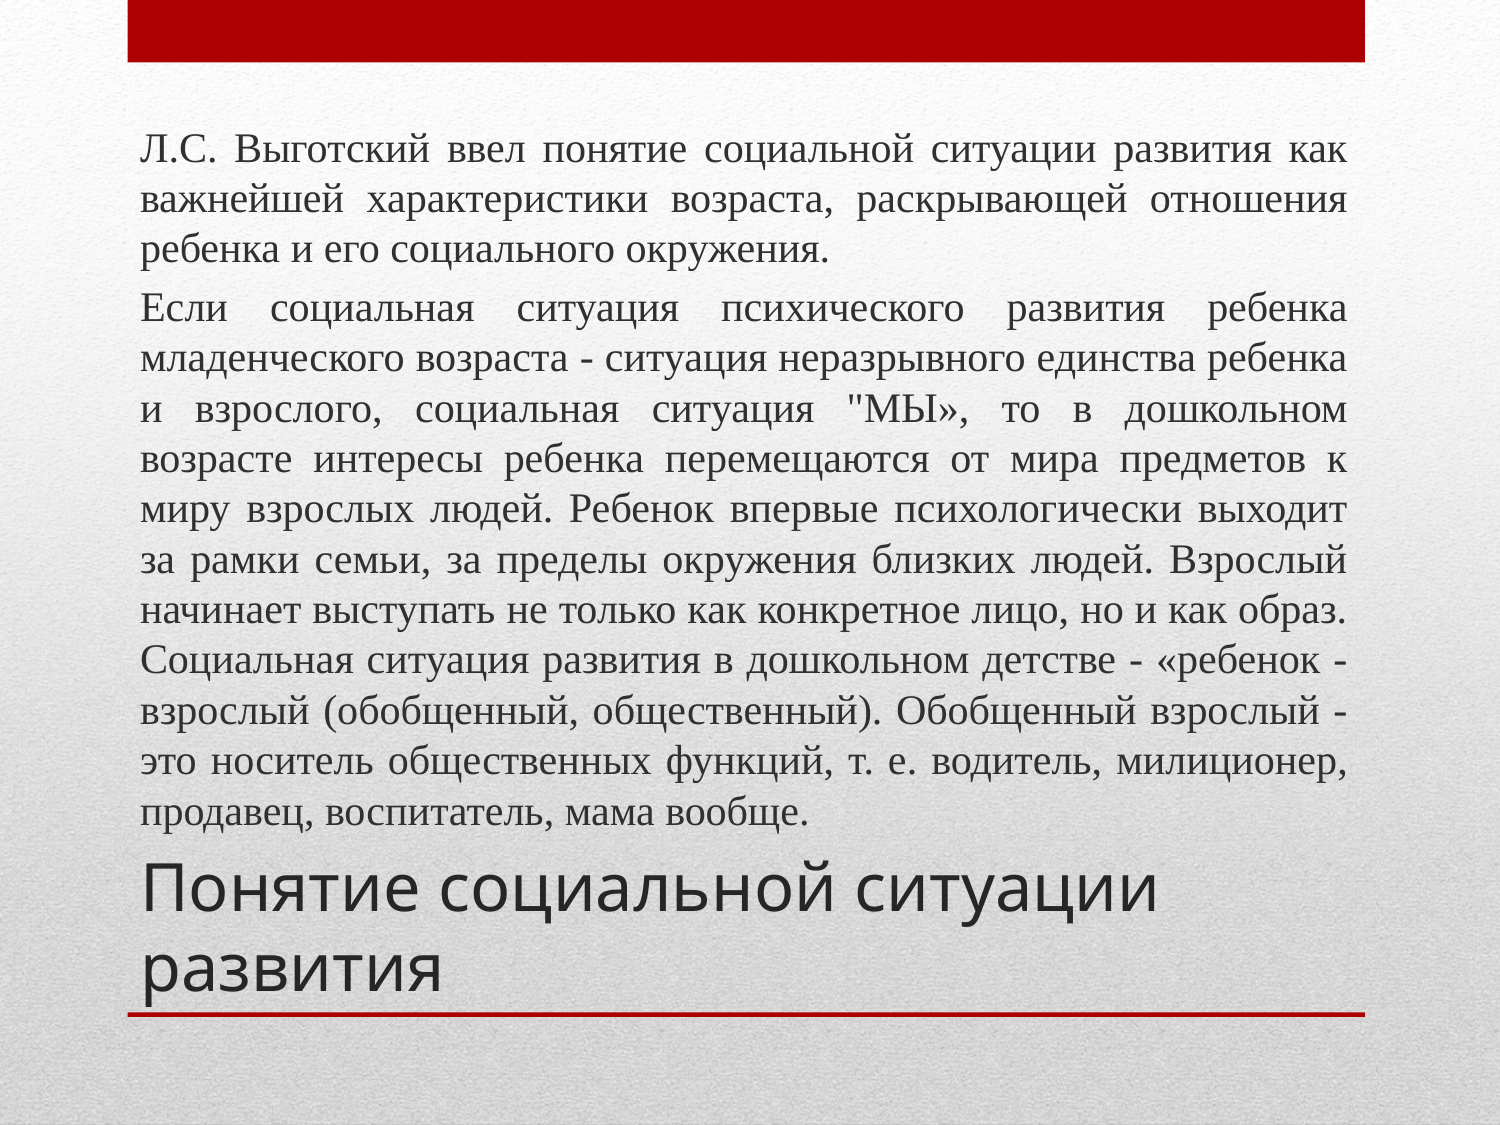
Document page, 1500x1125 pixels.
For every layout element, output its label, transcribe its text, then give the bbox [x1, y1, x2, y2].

title Понятие социальной ситуации развития [125, 858, 1238, 1013]
list Л.С. Выготский ввел понятие социальной ситуации развития как важнейшей характеристики возраста, раскрывающей отношения ребенка и его социального окружения. Если социальная ситуация психического развития ребенка младенческого возраста - ситуация неразрывного единства ребенка и взрослого, социальная ситуация "МЫ», то в дошкольном возрасте интересы ребенка перемещаются от мира предметов к миру взрослых людей. Ребенок впервые психологически выходит за рамки семьи, за пределы окружения близких людей. Взрослый начинает выступать не только как конкретное лицо, но и как образ. Социальная ситуация развития в дошкольном детстве - «ребенок - взрослый (обобщенный, общественный). Обобщенный взрослый - это носитель общественных функций, т. е. водитель, милиционер, продавец, воспитатель, мама вообще. [125, 112, 1363, 858]
